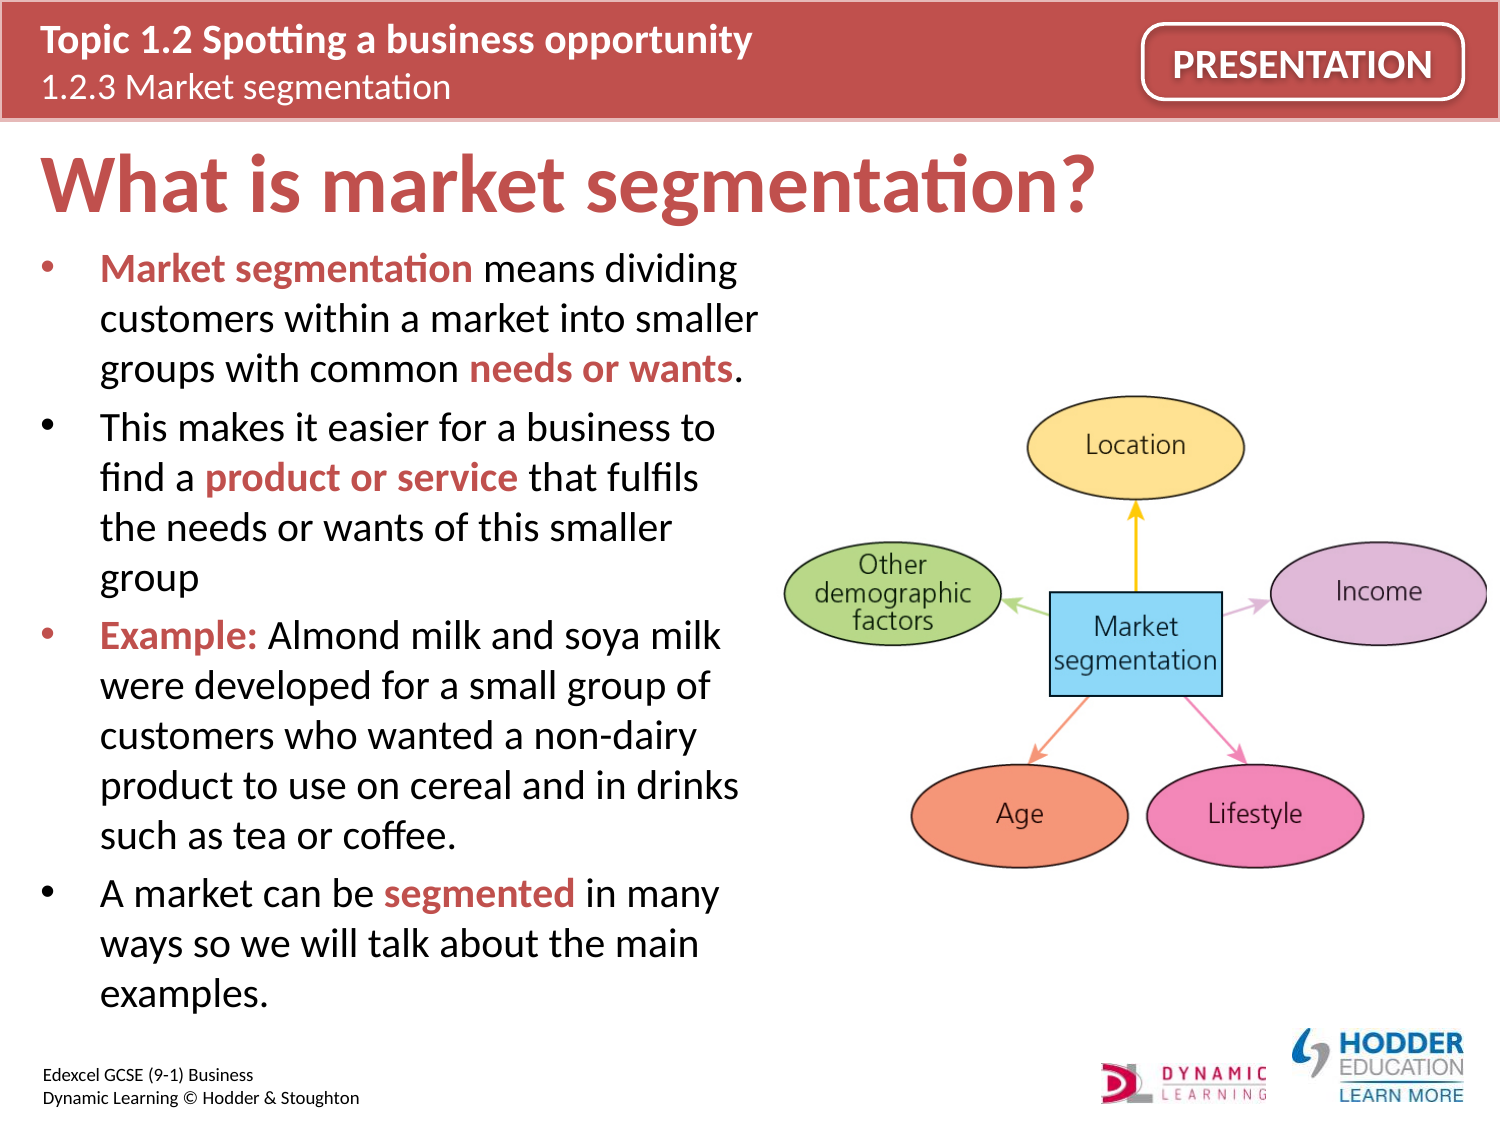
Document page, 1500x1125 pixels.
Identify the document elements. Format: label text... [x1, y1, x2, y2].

title What is market segmentation? [25, 121, 1464, 234]
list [776, 390, 1495, 883]
list Market segmentation means dividing customers within a market into smaller groups with common needs or wants. This makes it easier for a business to find a product or service that fulfils the needs or wants of this smaller group Example: Almond milk and soya milk were developed for a small group of customers who wanted a non-dairy product to use on cereal and in drinks such as tea or coffee. A market can be segmented in many ways so we will talk about the main examples. [25, 233, 777, 1005]
picture [1101, 1063, 1266, 1104]
picture [1292, 1028, 1464, 1102]
